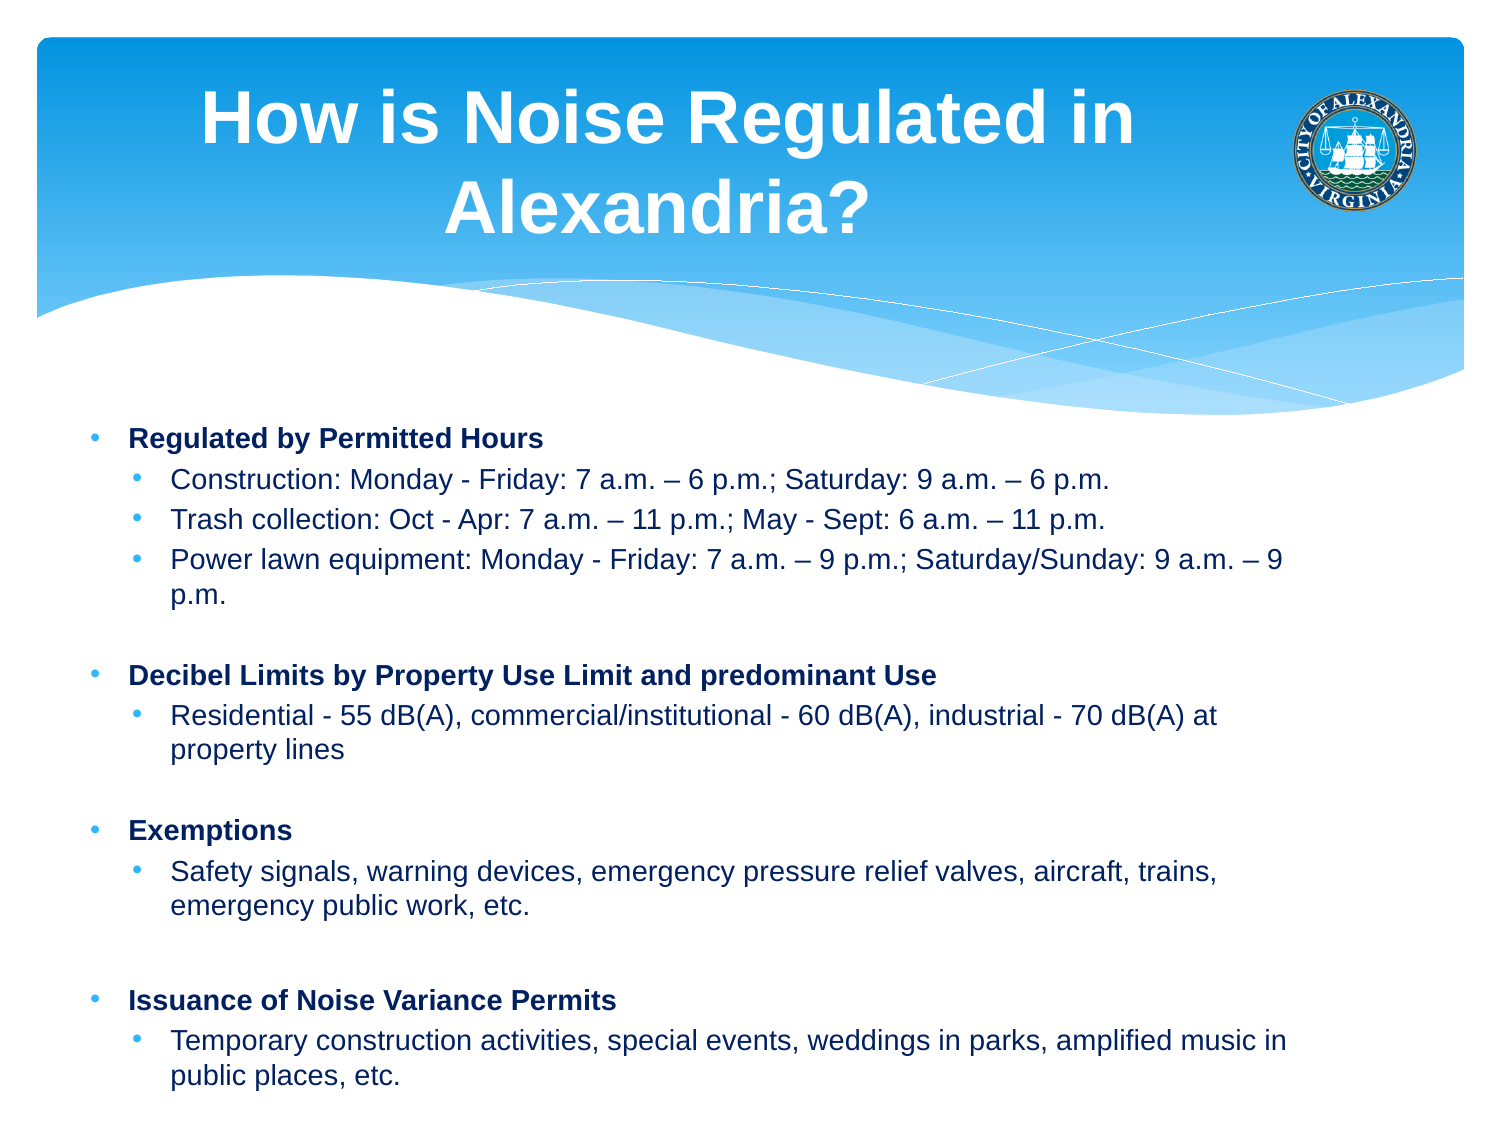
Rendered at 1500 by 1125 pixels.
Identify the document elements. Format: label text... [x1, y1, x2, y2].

title How is Noise Regulated in Alexandria? [75, 55, 1263, 263]
list Regulated by Permitted Hours Construction: Monday - Friday: 7 a.m. – 6 p.m.; Saturday: 9 a.m. – 6 p.m. Trash collection: Oct - Apr: 7 a.m. – 11 p.m.; May - Sept: 6 a.m. – 11 p.m. Power lawn equipment: Monday - Friday: 7 a.m. – 9 p.m.; Saturday/Sunday: 9 a.m. – 9 p.m. Decibel Limits by Property Use Limit and predominant Use Residential - 55 dB(A), commercial/institutional - 60 dB(A), industrial - 70 dB(A) at property lines Exemptions Safety signals, warning devices, emergency pressure relief valves, aircraft, trains, emergency public work, etc. Issuance of Noise Variance Permits Temporary construction activities, special events, weddings in parks, amplified music in public places, etc. [75, 412, 1325, 1100]
picture [1290, 89, 1419, 216]
